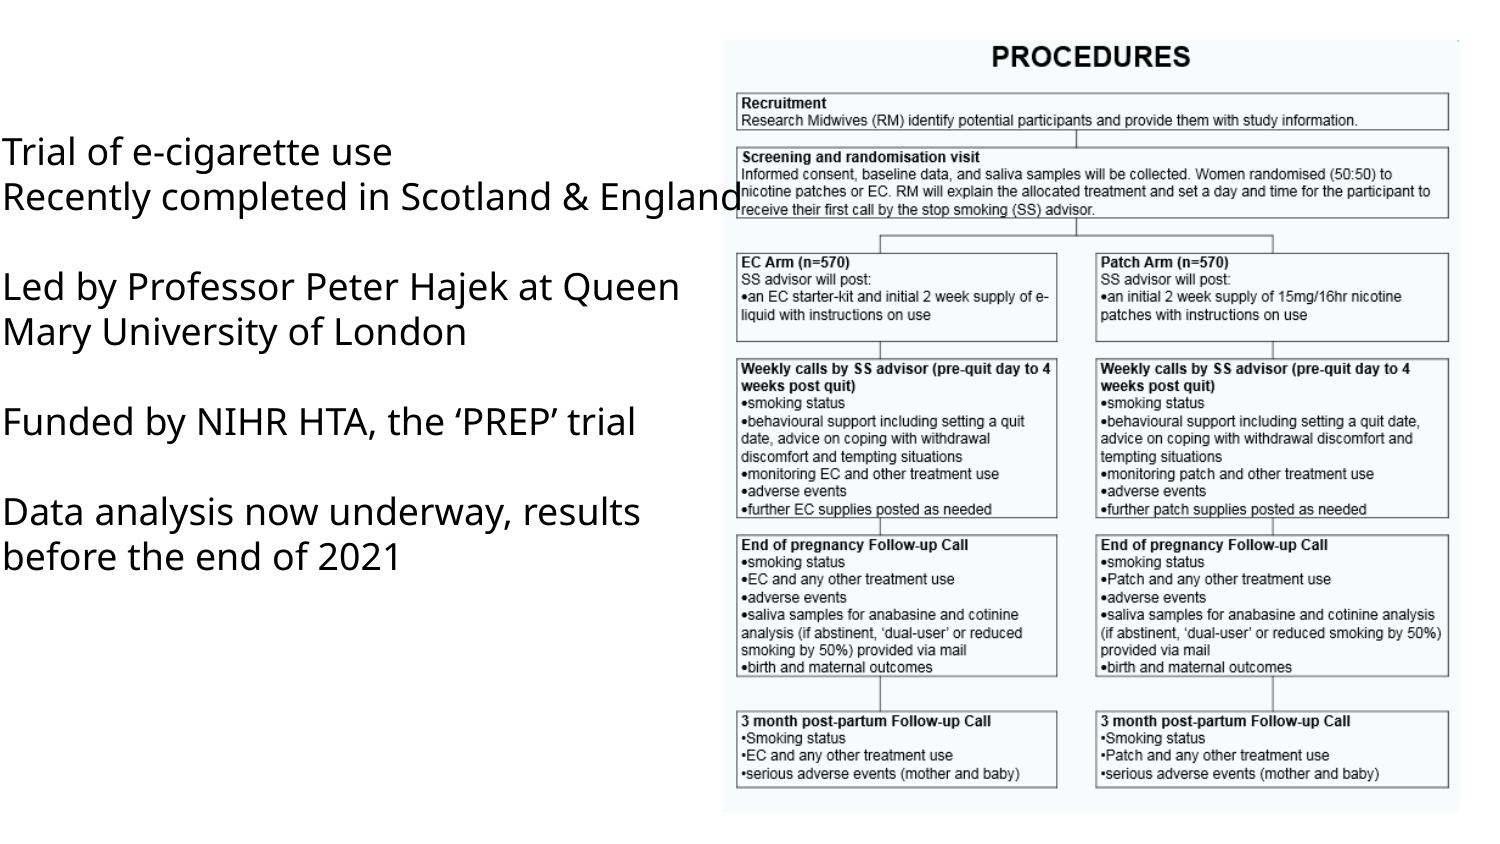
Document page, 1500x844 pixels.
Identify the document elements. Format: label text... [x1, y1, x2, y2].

text_box Trial of e-cigarette use Recently completed in Scotland & England Led by Professor Peter Hajek at Queen Mary University of London Funded by NIHR HTA, the ‘PREP’ trial Data analysis now underway, results before the end of 2021 [0, 120, 723, 586]
picture [723, 40, 1459, 812]
